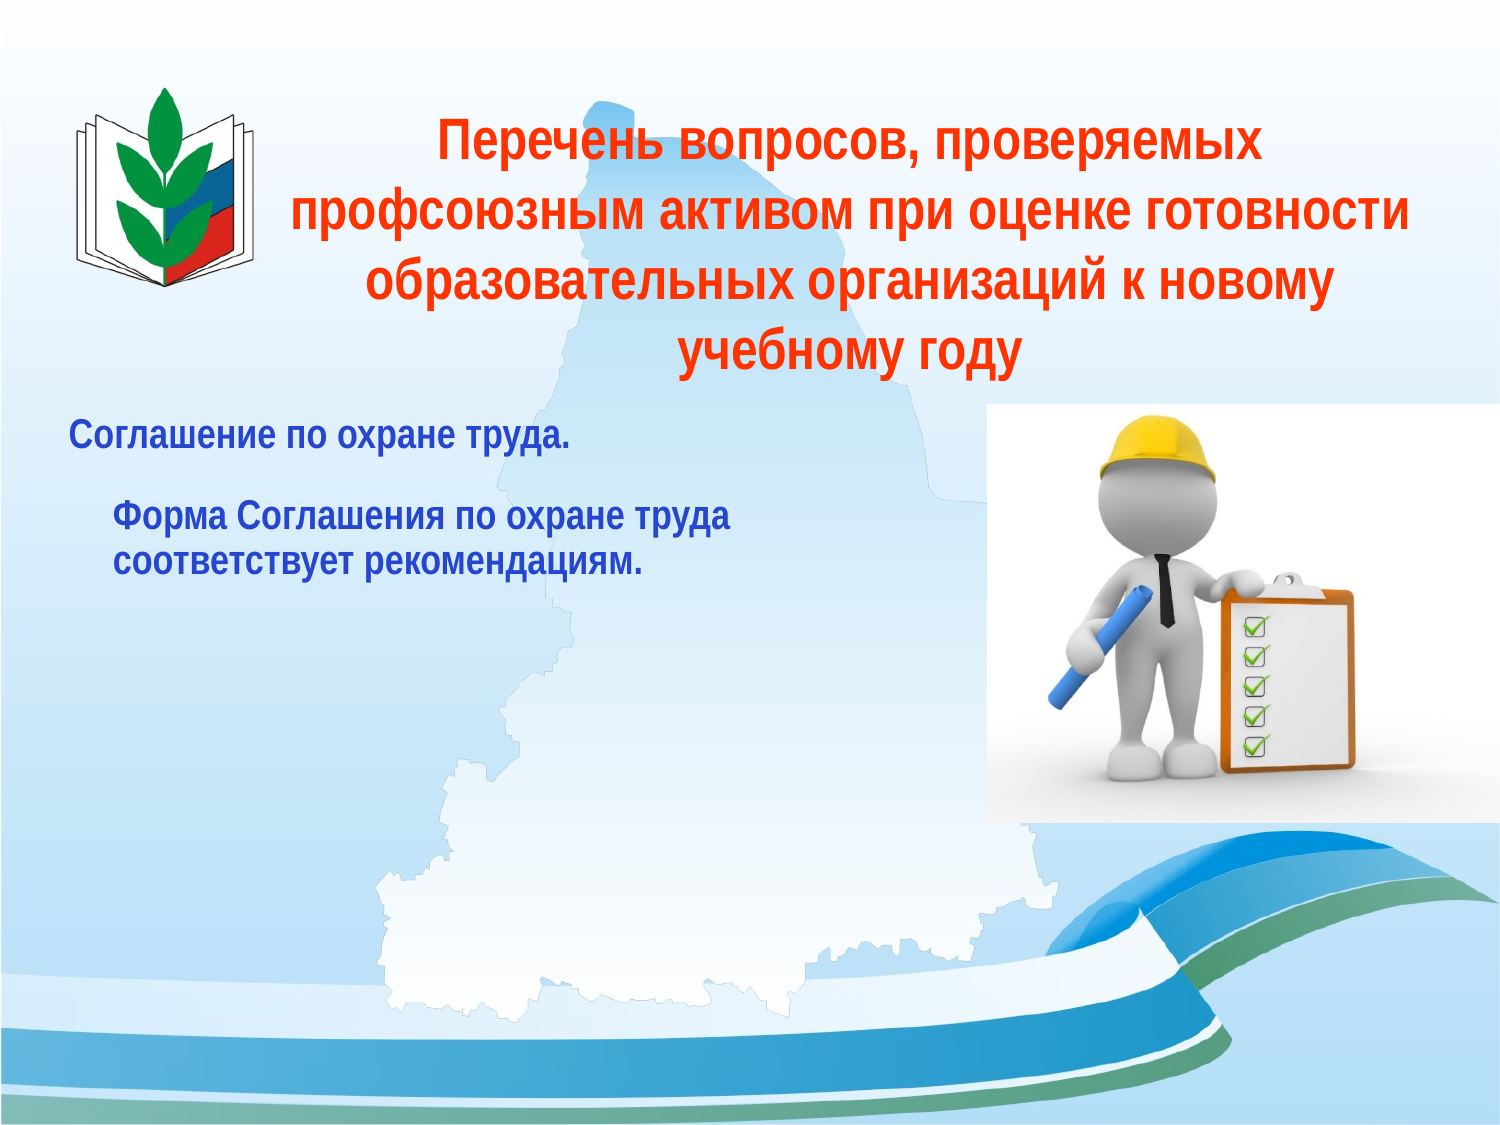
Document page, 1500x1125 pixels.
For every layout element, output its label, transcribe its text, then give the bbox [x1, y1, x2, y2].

text_box Форма Соглашения по охране труда соответствует рекомендациям. [98, 485, 981, 591]
title Перечень вопросов, проверяемых профсоюзным активом при оценке готовности образовательных организаций к новому учебному году [253, 103, 1447, 379]
text_box Соглашение по охране труда. [53, 404, 985, 478]
picture [0, 0, 1500, 1125]
